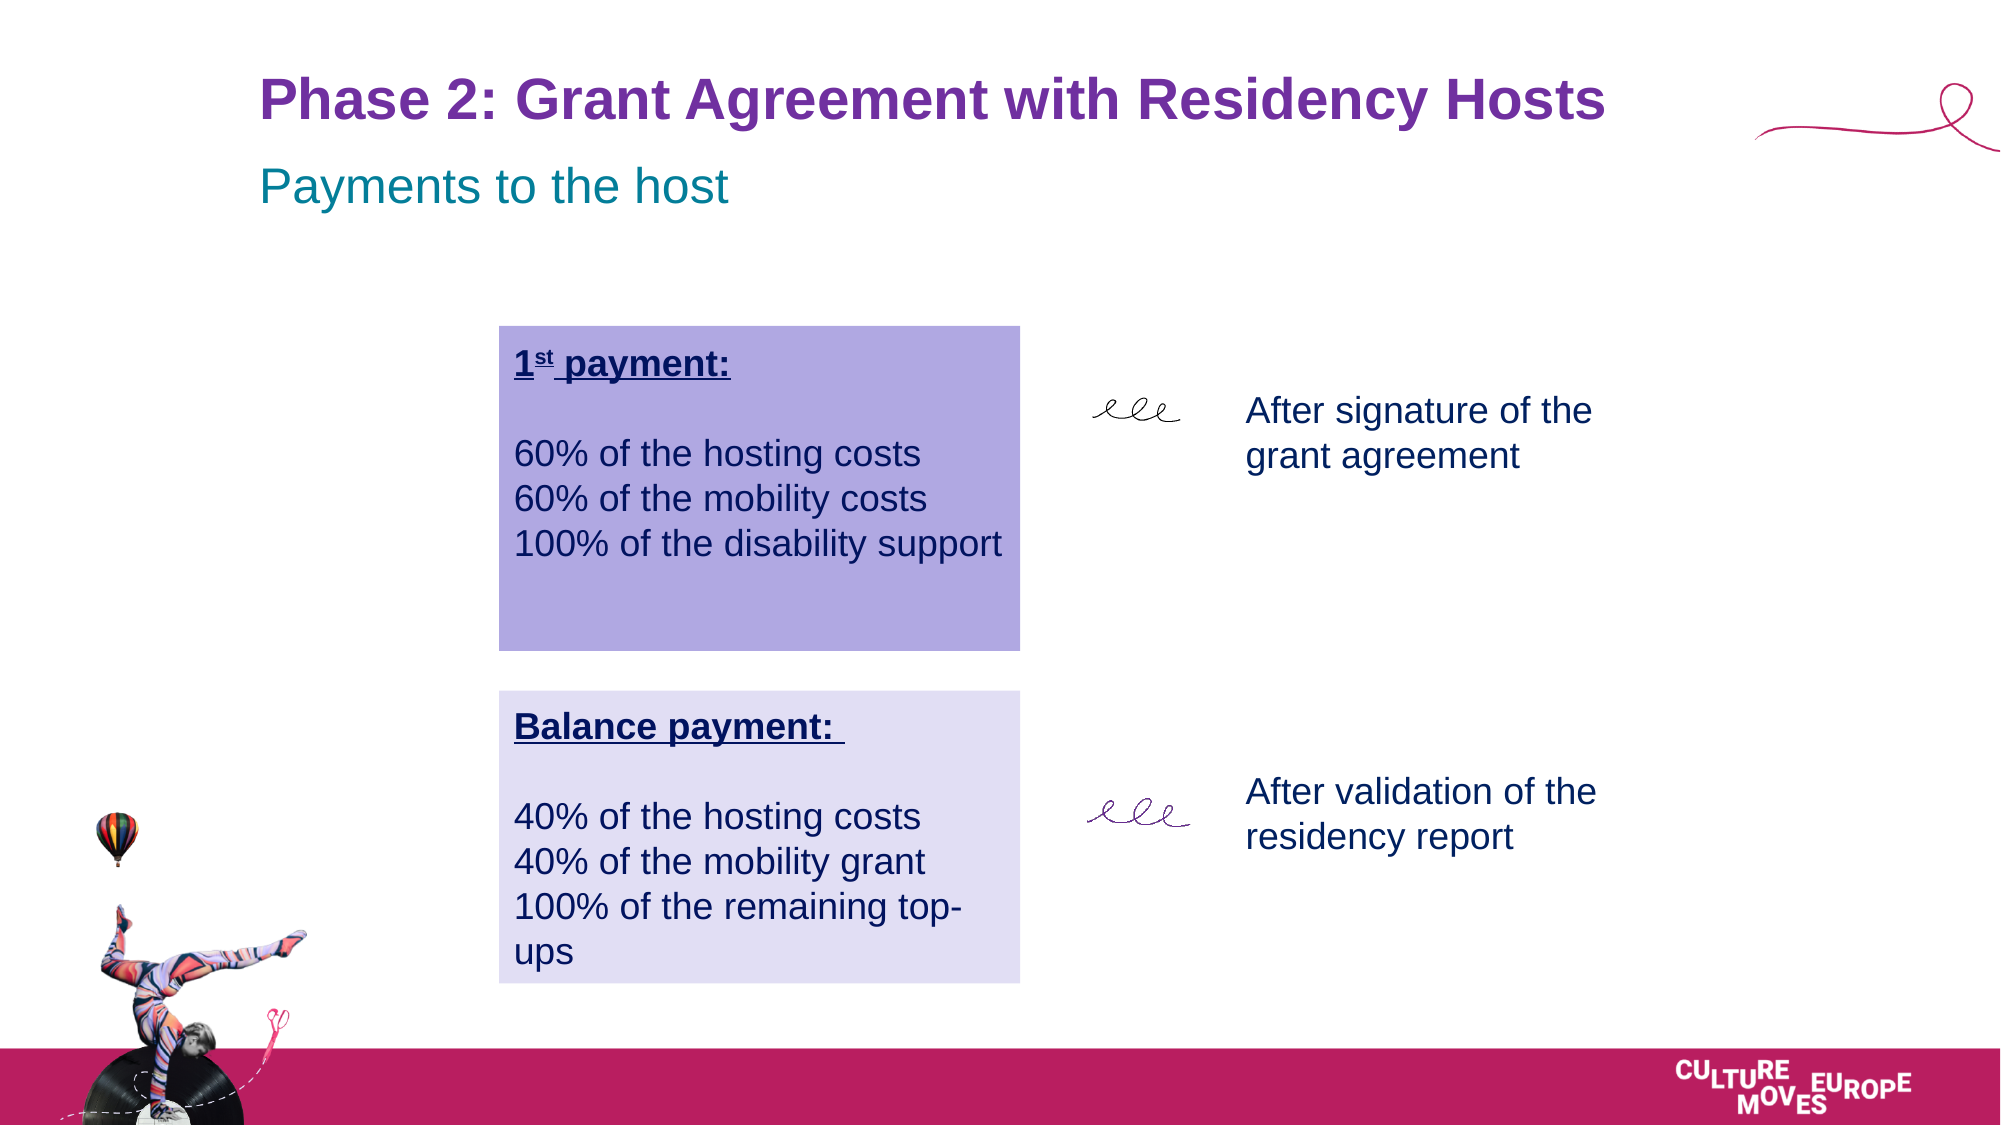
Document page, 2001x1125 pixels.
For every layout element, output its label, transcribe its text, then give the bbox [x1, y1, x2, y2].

text_box Balance payment: 40% of the hosting costs 40% of the mobility grant 100% of the remaining top-ups [498, 690, 1021, 984]
text_box After signature of the grant agreement [1230, 378, 1658, 484]
text_box 1st payment: 60% of the hosting costs 60% of the mobility costs 100% of the disability support [498, 325, 1021, 652]
text_box After validation of the residency report [1230, 760, 1691, 865]
text_box Phase 2: Grant Agreement with Residency Hosts [244, 54, 2000, 139]
text_box Payments to the host [244, 141, 1495, 221]
picture [0, 0, 2001, 1125]
